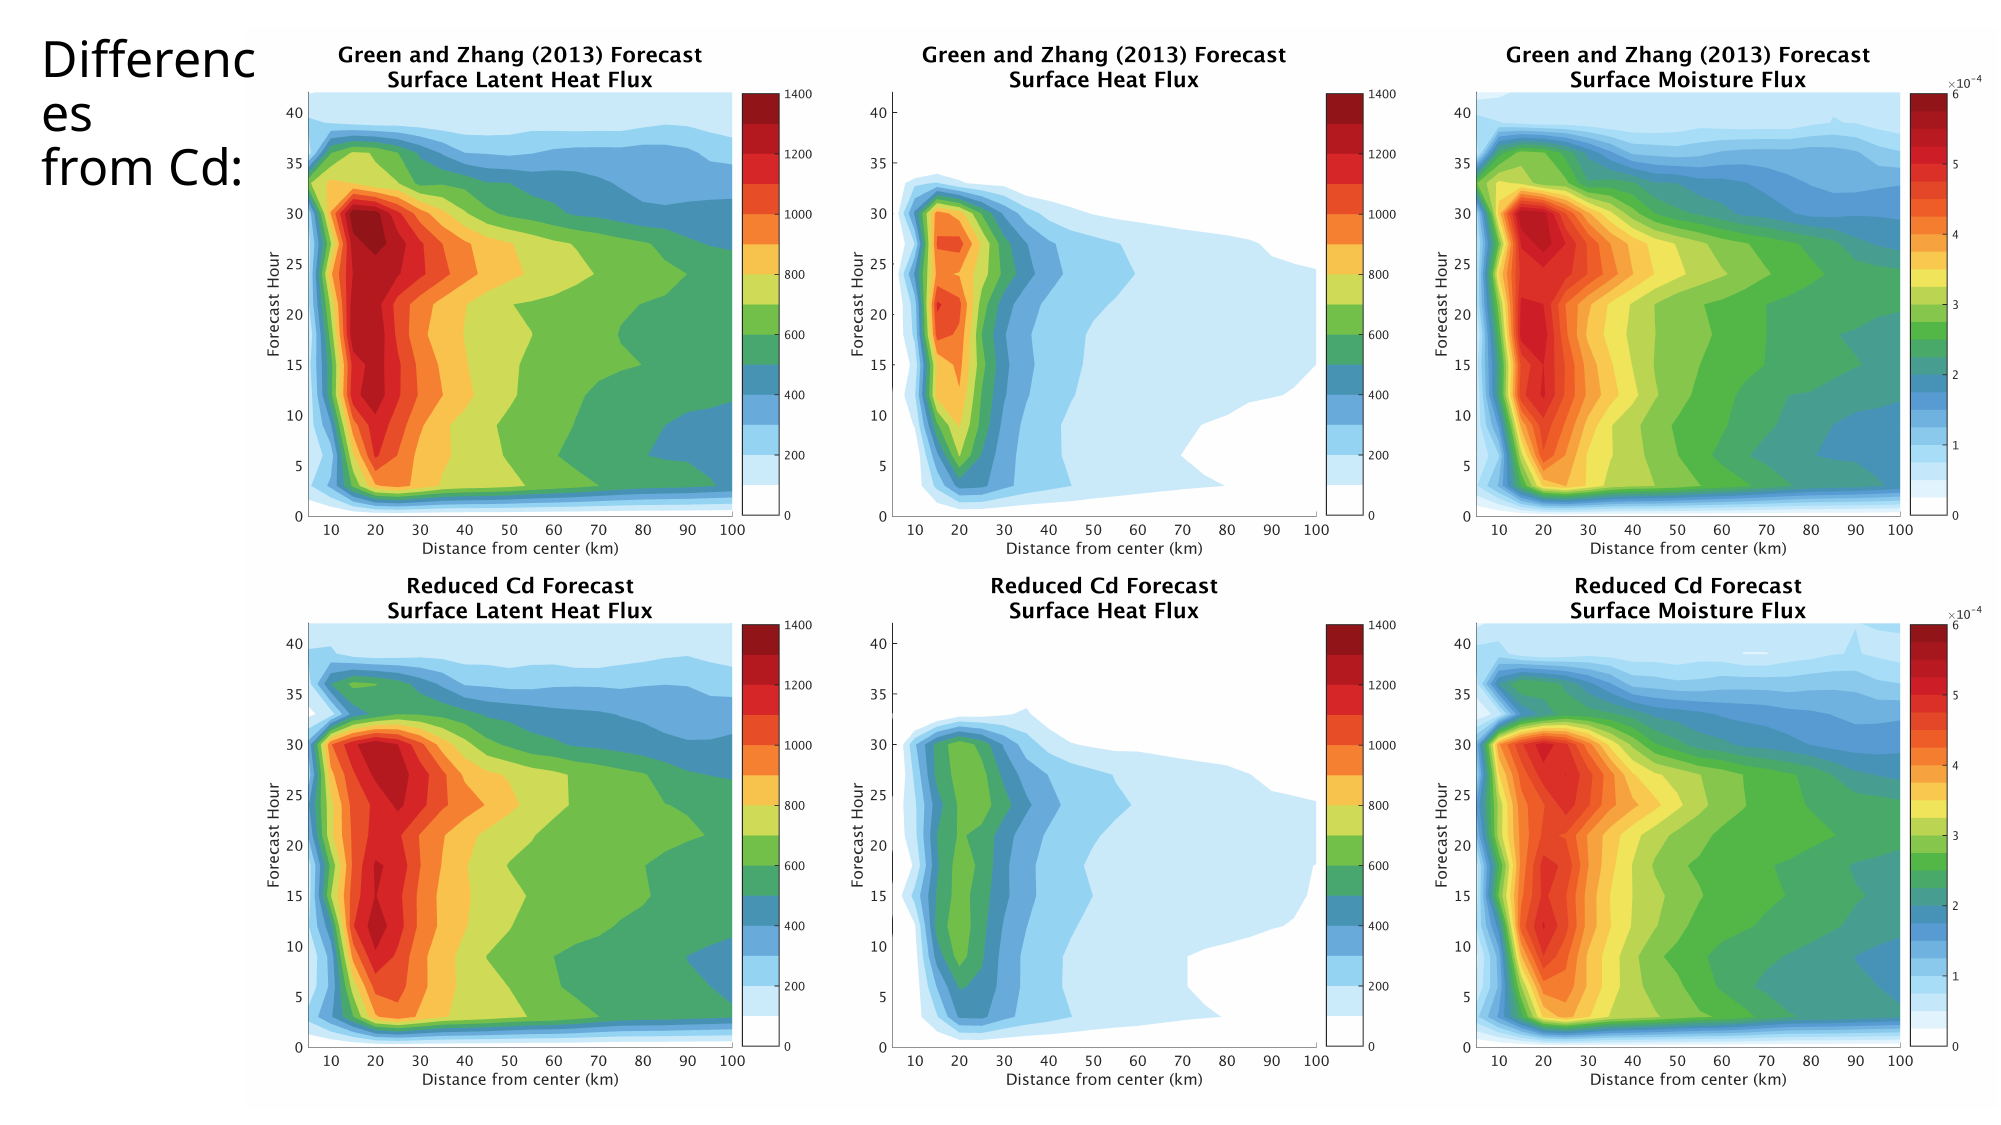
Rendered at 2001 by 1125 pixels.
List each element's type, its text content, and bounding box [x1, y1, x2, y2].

picture [245, 27, 1998, 1109]
text_box Differences from Cd: [26, 27, 245, 176]
